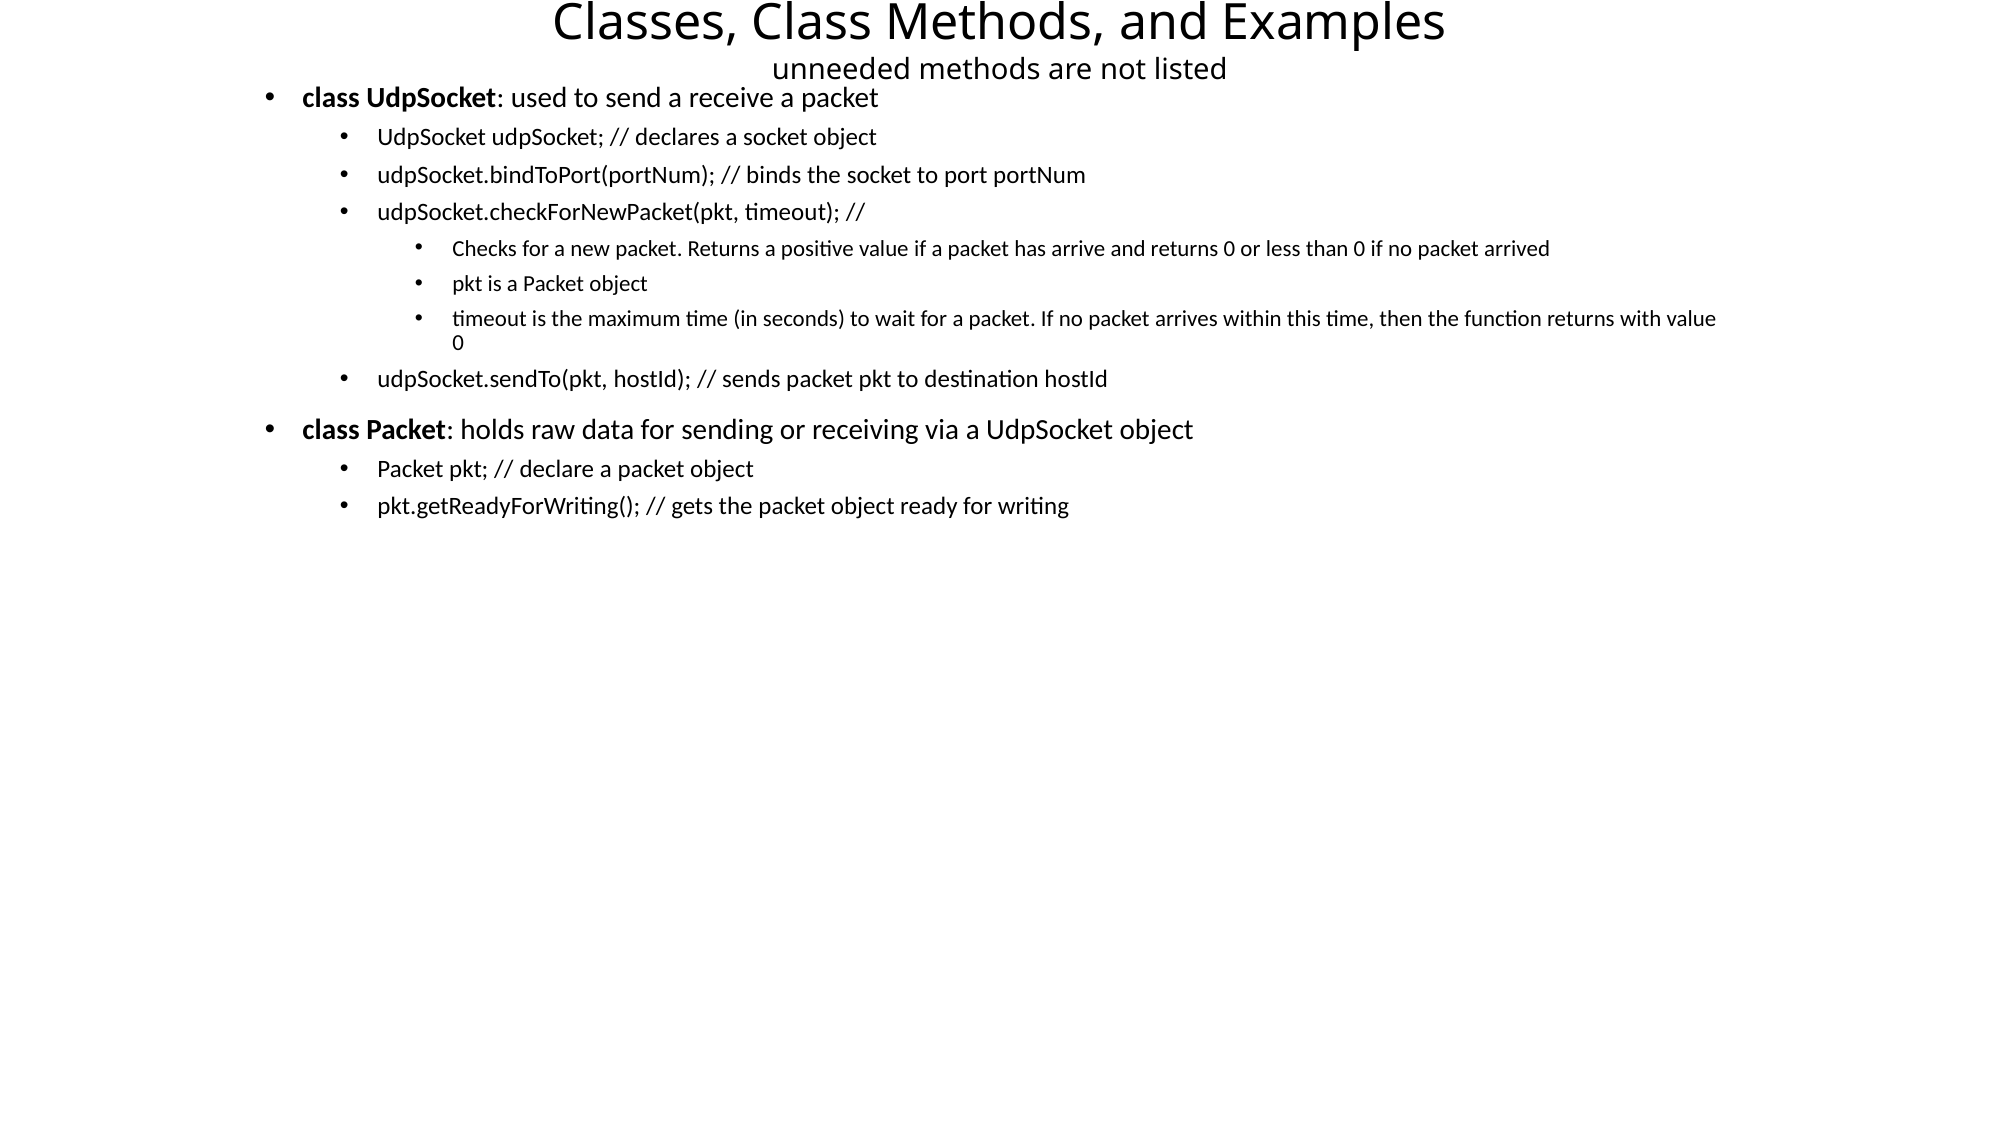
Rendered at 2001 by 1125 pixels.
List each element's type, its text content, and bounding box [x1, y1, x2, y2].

list class UdpSocket: used to send a receive a packet UdpSocket udpSocket; // declares a socket object udpSocket.bindToPort(portNum); // binds the socket to port portNum udpSocket.checkForNewPacket(pkt, timeout); // Checks for a new packet. Returns a positive value if a packet has arrive and returns 0 or less than 0 if no packet arrived pkt is a Packet object timeout is the maximum time (in seconds) to wait for a packet. If no packet arrives within this time, then the function returns with value 0 udpSocket.sendTo(pkt, hostId); // sends packet pkt to destination hostId class Packet: holds raw data for sending or receiving via a UdpSocket object Packet pkt; // declare a packet object pkt.getReadyForWriting(); // gets the packet object ready for writing [249, 75, 1750, 1125]
text_box Classes, Class Methods, and Examples unneeded methods are not listed [324, 12, 1675, 63]
